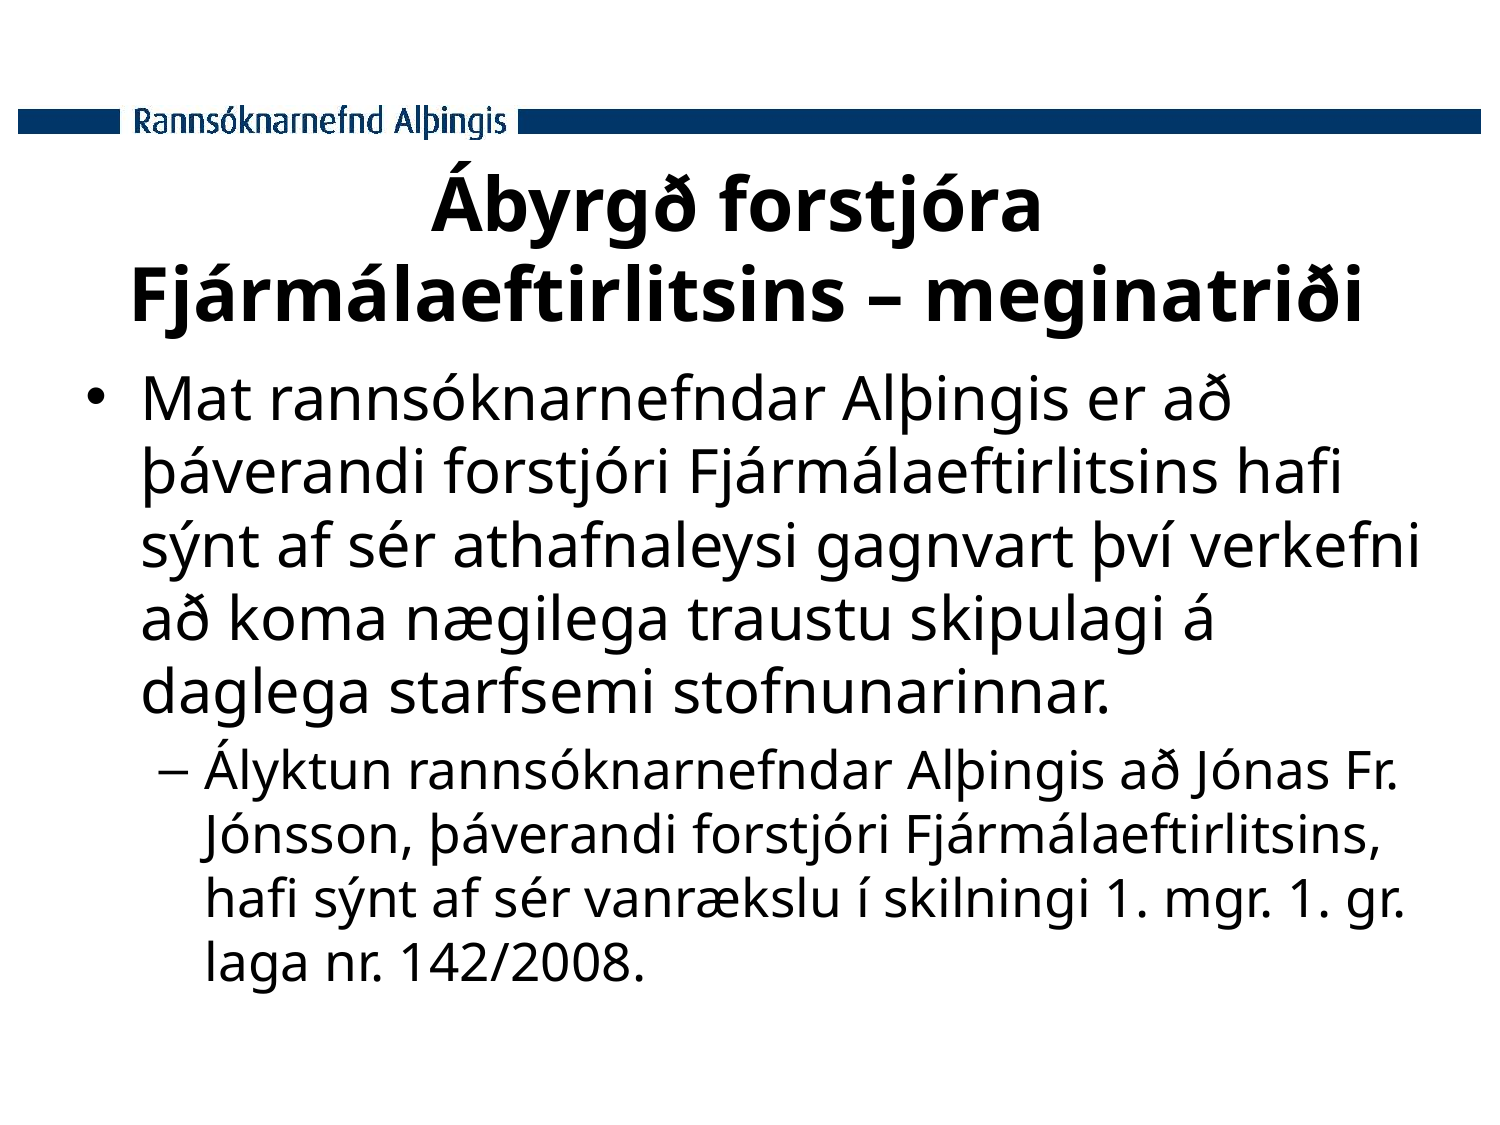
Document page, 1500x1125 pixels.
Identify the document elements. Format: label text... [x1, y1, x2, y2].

list Mat rannsóknarnefndar Alþingis er að þáverandi forstjóri Fjármálaeftirlitsins hafi sýnt af sér athafnaleysi gagnvart því verkefni að koma nægilega traustu skipulagi á daglega starfsemi stofnunarinnar. Ályktun rannsóknarnefndar Alþingis að Jónas Fr. Jónsson, þáverandi forstjóri Fjármálaeftirlitsins, hafi sýnt af sér vanrækslu í skilningi 1. mgr. 1. gr. laga nr. 142/2008. [70, 351, 1454, 1067]
picture [18, 105, 1482, 140]
title Ábyrgð forstjóra Fjármálaeftirlitsins – meginatriði [70, 187, 1425, 305]
